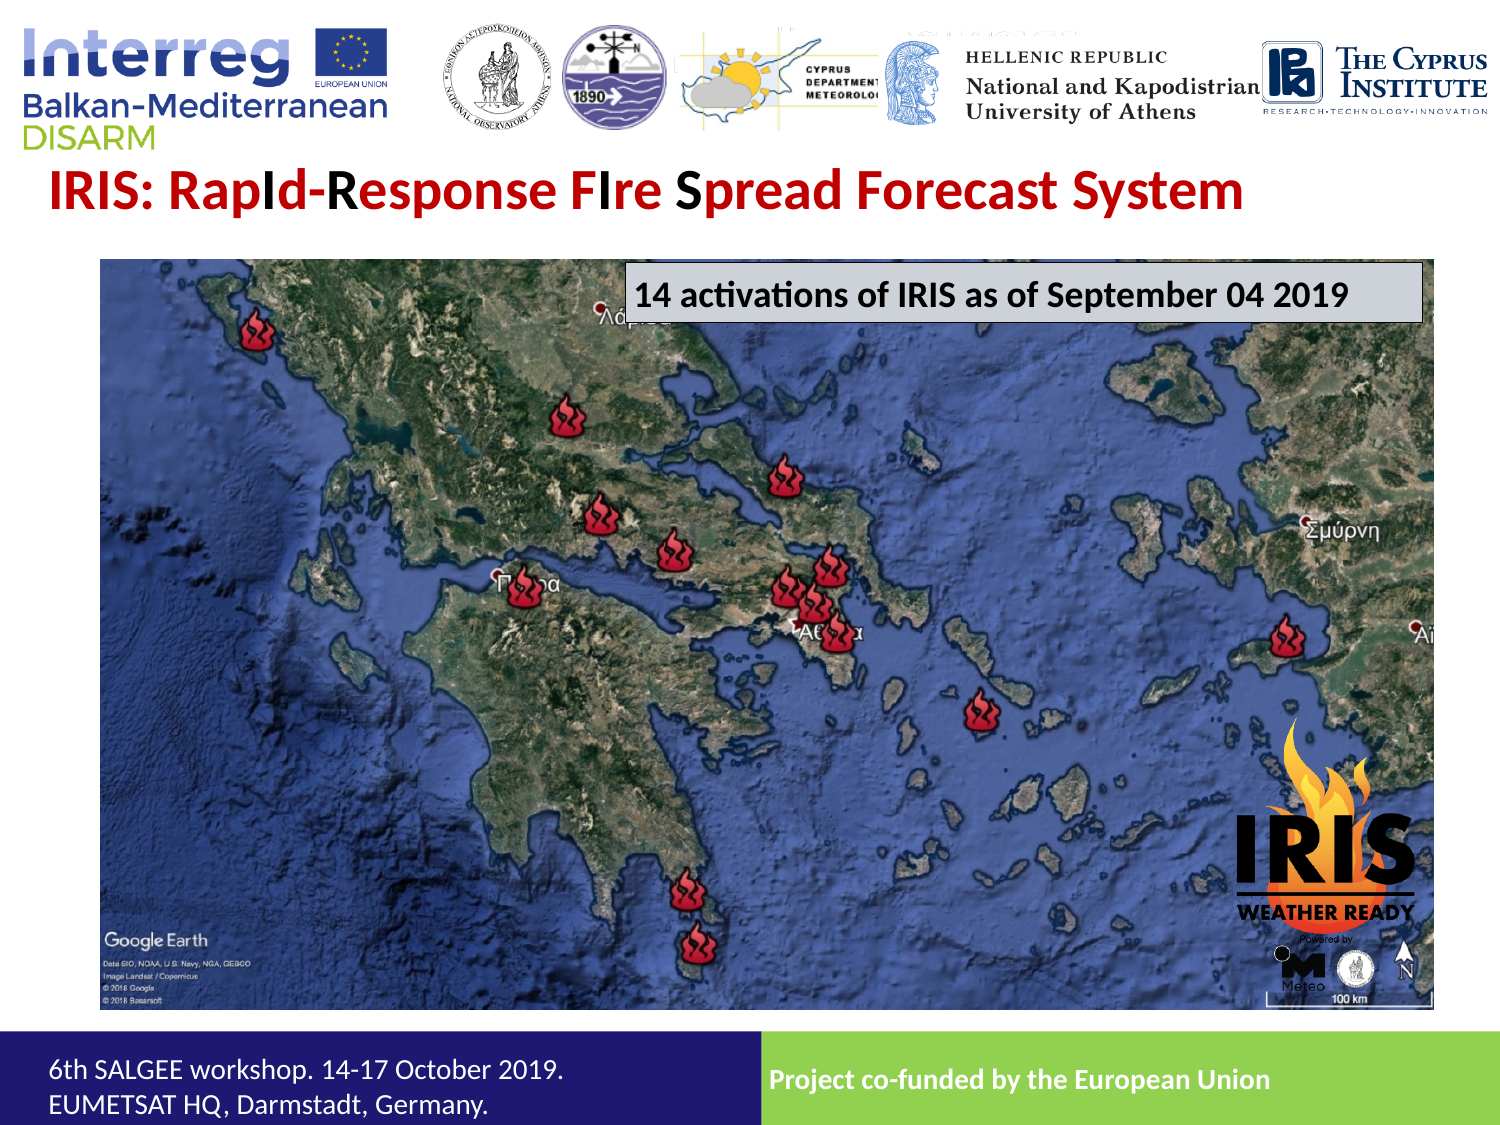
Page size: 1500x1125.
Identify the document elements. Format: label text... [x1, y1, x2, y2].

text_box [100, 259, 1435, 1010]
picture [562, 25, 1497, 131]
text_box IRIS: RapId-Response FIre Spread Forecast System [33, 143, 1463, 229]
picture [0, 15, 422, 176]
text_box 6th SALGEE workshop. 14-17 October 2019. EUMETSAT HQ, Darmstadt, Germany. [33, 1042, 749, 1125]
picture [443, 23, 551, 130]
